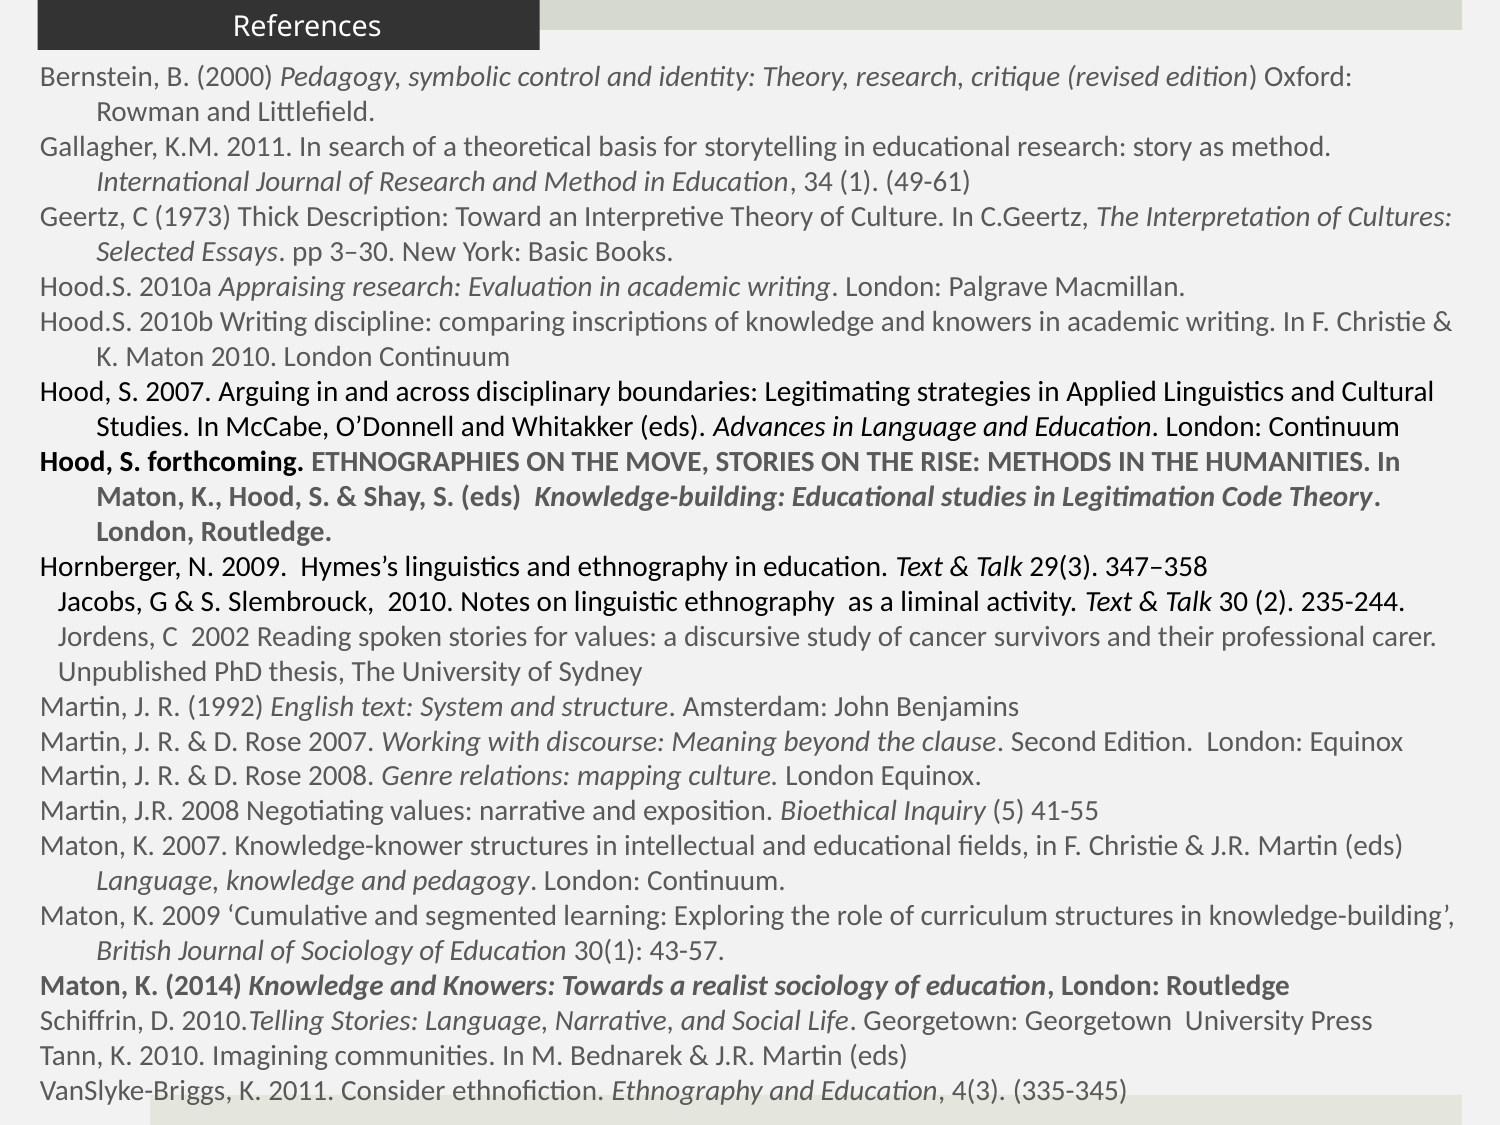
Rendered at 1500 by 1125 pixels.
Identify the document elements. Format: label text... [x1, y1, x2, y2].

title References [37, 0, 540, 50]
list Bernstein, B. (2000) Pedagogy, symbolic control and identity: Theory, research, critique (revised edition) Oxford: Rowman and Littlefield. Gallagher, K.M. 2011. In search of a theoretical basis for storytelling in educational research: story as method. International Journal of Research and Method in Education, 34 (1). (49-61) Geertz, C (1973) Thick Description: Toward an Interpretive Theory of Culture. In C.Geertz, The Interpretation of Cultures: Selected Essays. pp 3–30. New York: Basic Books. Hood.S. 2010a Appraising research: Evaluation in academic writing. London: Palgrave Macmillan. Hood.S. 2010b Writing discipline: comparing inscriptions of knowledge and knowers in academic writing. In F. Christie & K. Maton 2010. London Continuum Hood, S. 2007. Arguing in and across disciplinary boundaries: Legitimating strategies in Applied Linguistics and Cultural Studies. In McCabe, O’Donnell and Whitakker (eds). Advances in Language and Education. London: Continuum Hood, S. forthcoming. ETHNOGRAPHIES ON THE MOVE, STORIES ON THE RISE: METHODS IN THE HUMANITIES. In Maton, K., Hood, S. & Shay, S. (eds) Knowledge-building: Educational studies in Legitimation Code Theory. London, Routledge. Hornberger, N. 2009. Hymes’s linguistics and ethnography in education. Text & Talk 29(3). 347–358 Jacobs, G & S. Slembrouck, 2010. Notes on linguistic ethnography as a liminal activity. Text & Talk 30 (2). 235-244. Jordens, C 2002 Reading spoken stories for values: a discursive study of cancer survivors and their professional carer. Unpublished PhD thesis, The University of Sydney Martin, J. R. (1992) English text: System and structure. Amsterdam: John Benjamins Martin, J. R. & D. Rose 2007. Working with discourse: Meaning beyond the clause. Second Edition. London: Equinox Martin, J. R. & D. Rose 2008. Genre relations: mapping culture. London Equinox. Martin, J.R. 2008 Negotiating values: narrative and exposition. Bioethical Inquiry (5) 41-55 Maton, K. 2007. Knowledge-knower structures in intellectual and educational fields, in F. Christie & J.R. Martin (eds) Language, knowledge and pedagogy. London: Continuum. Maton, K. 2009 ‘Cumulative and segmented learning: Exploring the role of curriculum structures in knowledge-building’, British Journal of Sociology of Education 30(1): 43-57. Maton, K. (2014) Knowledge and Knowers: Towards a realist sociology of education, London: Routledge Schiffrin, D. 2010.Telling Stories: Language, Narrative, and Social Life. Georgetown: Georgetown University Press Tann, K. 2010. Imagining communities. In M. Bednarek & J.R. Martin (eds) VanSlyke-Briggs, K. 2011. Consider ethnofiction. Ethnography and Education, 4(3). (335-345) [24, 50, 1475, 1125]
